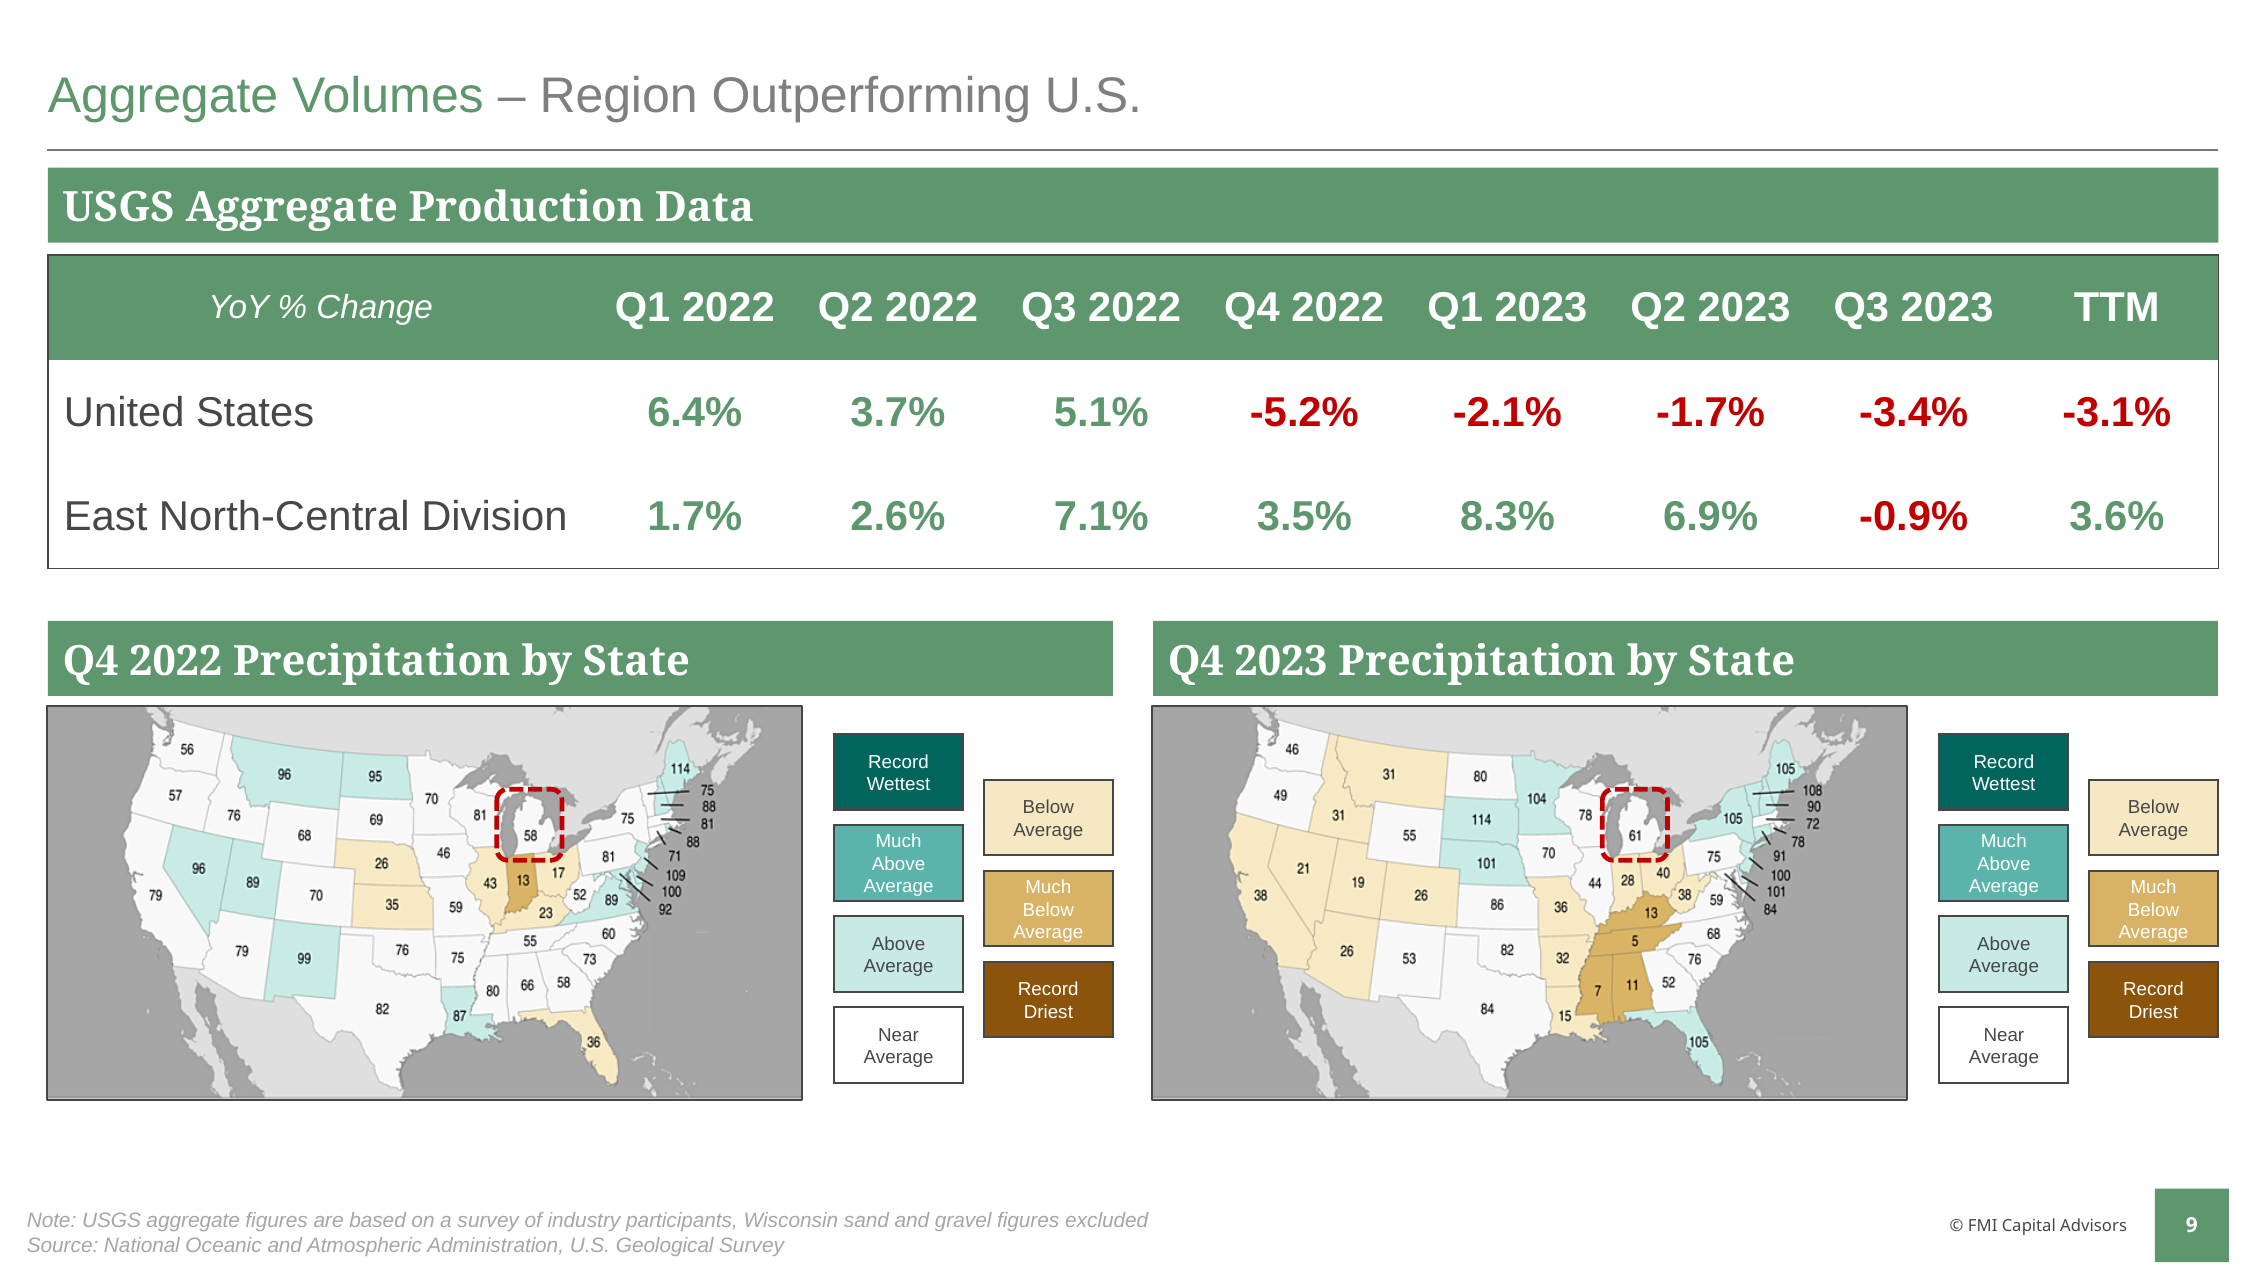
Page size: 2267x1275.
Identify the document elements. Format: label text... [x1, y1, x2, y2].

table_header Q4 2022 [1203, 256, 1406, 360]
picture [1153, 707, 1906, 1099]
table_cell 6.9% [1609, 464, 1812, 568]
table_cell East North-Central Division [49, 464, 593, 568]
table_cell United States [49, 360, 593, 464]
table_cell 1.7% [593, 464, 796, 568]
table_cell 3.7% [796, 360, 1000, 464]
text_box Q4 2023 Precipitation by State [1152, 620, 2219, 697]
table_cell 3.6% [2015, 464, 2218, 568]
table_cell -0.9% [1812, 464, 2015, 568]
text_box Q4 2022 Precipitation by State [47, 620, 1114, 697]
table_header Q3 2023 [1812, 256, 2015, 360]
table_header Q3 2022 [1000, 256, 1203, 360]
table_cell 2.6% [796, 464, 1000, 568]
text_box Aggregate Volumes – Region Outperforming U.S. [47, 68, 2219, 142]
table_cell -2.1% [1406, 360, 1609, 464]
table_header Q1 2023 [1406, 256, 1609, 360]
table_cell 7.1% [1000, 464, 1203, 568]
table_cell -3.1% [2015, 360, 2218, 464]
text_box USGS Aggregate Production Data [47, 167, 2219, 244]
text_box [1939, 733, 2219, 1083]
table_header Q2 2022 [796, 256, 1000, 360]
text_box Note: USGS aggregate figures are based on a survey of industry participants, Wisconsin sand and gravel figures excluded Source: National Oceanic and Atmospheric Administration, U.S. Geological Survey [26, 1228, 1527, 1264]
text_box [833, 733, 1113, 1083]
table_cell 3.5% [1203, 464, 1406, 568]
table_cell -1.7% [1609, 360, 1812, 464]
table_cell 6.4% [593, 360, 796, 464]
table_header TTM [2015, 256, 2218, 360]
table_cell 5.1% [1000, 360, 1203, 464]
table_cell -3.4% [1812, 360, 2015, 464]
table_cell -5.2% [1203, 360, 1406, 464]
table_header YoY % Change [49, 256, 593, 360]
table_header Q2 2023 [1609, 256, 1812, 360]
table_header Q1 2022 [593, 256, 796, 360]
table_cell 8.3% [1406, 464, 1609, 568]
picture [47, 707, 801, 1099]
